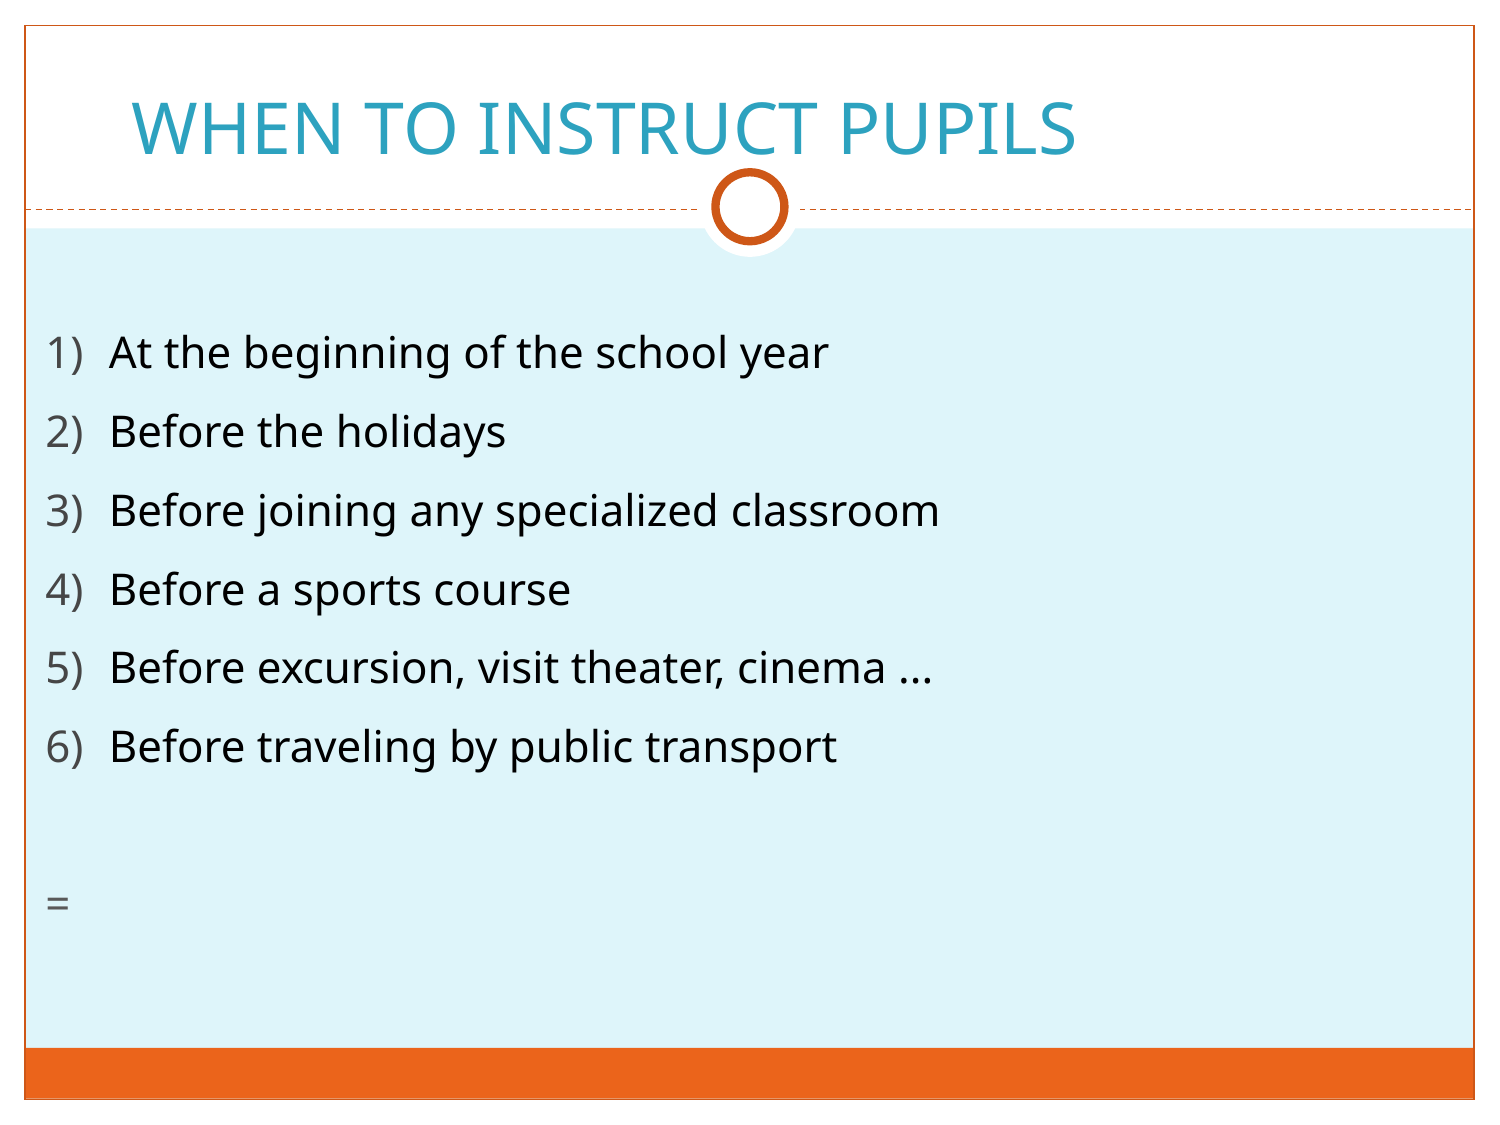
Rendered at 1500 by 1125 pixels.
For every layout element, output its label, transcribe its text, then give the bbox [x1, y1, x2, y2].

list At the beginning of the school year Before the holidays Before joining any specialized classroom Before a sports course Before excursion, visit theater, cinema ... Before traveling by public transport = [34, 293, 1430, 966]
title WHEN TO INSTRUCT PUPILS [57, 86, 1407, 195]
